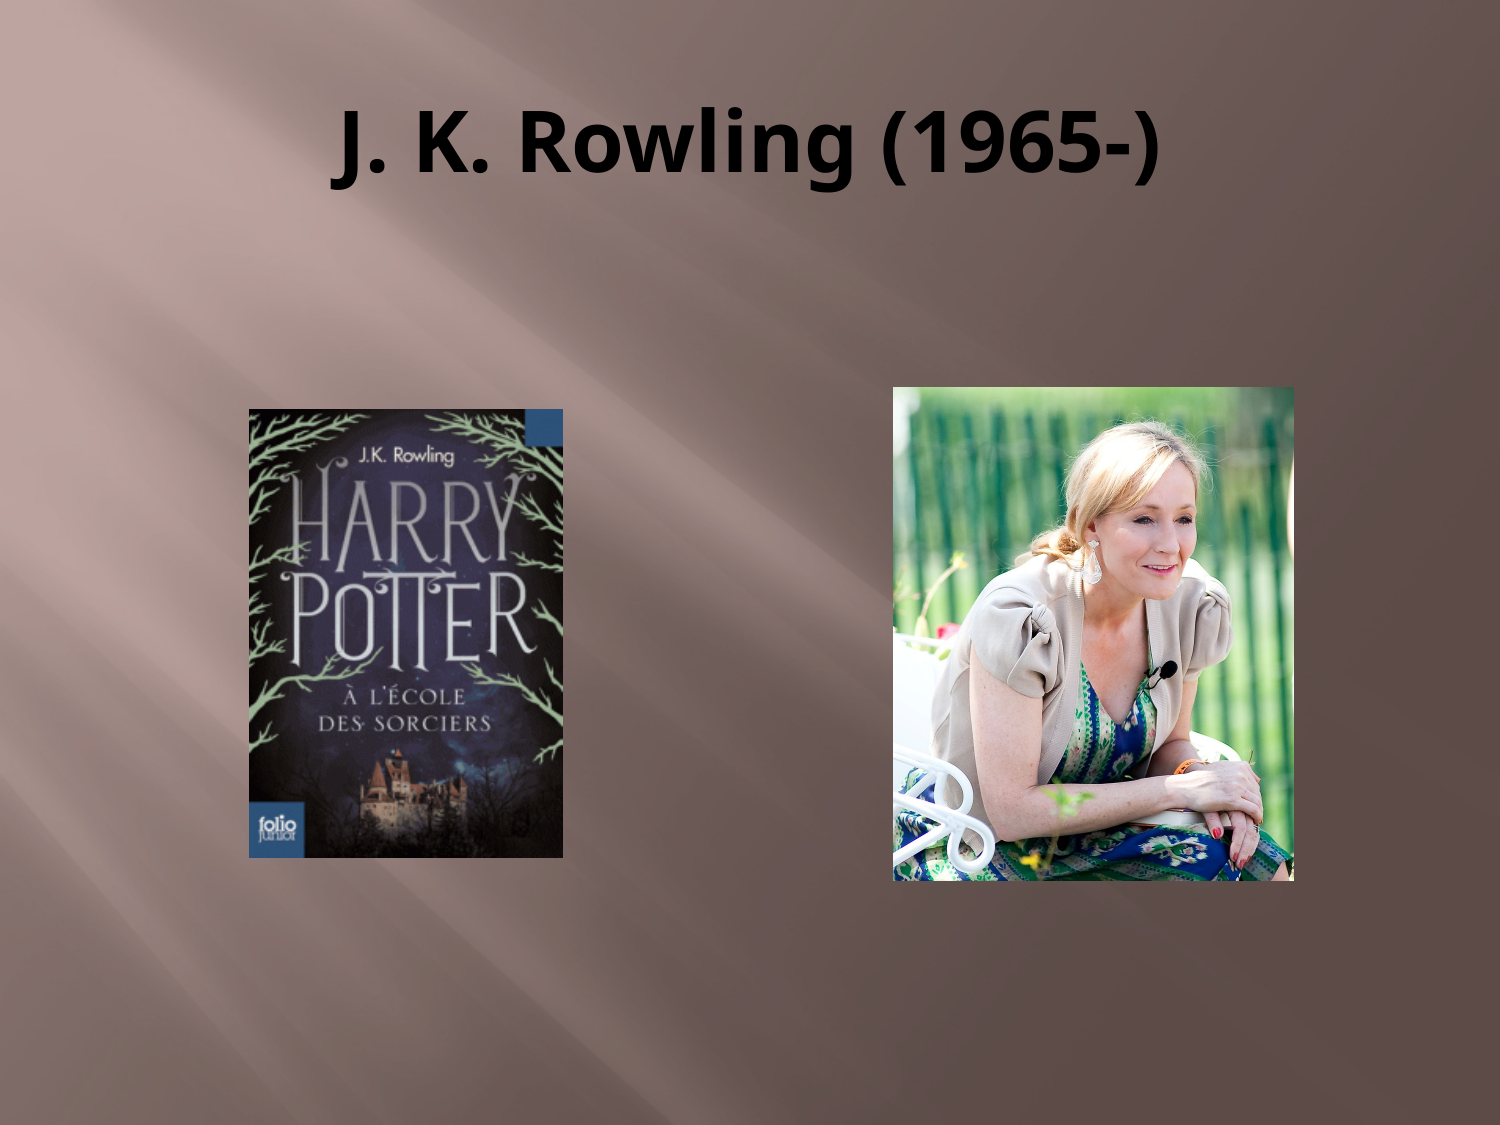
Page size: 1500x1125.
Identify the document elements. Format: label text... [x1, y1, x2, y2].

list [893, 386, 1294, 881]
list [249, 409, 563, 859]
title J. K. Rowling (1965-) [75, 45, 1425, 233]
